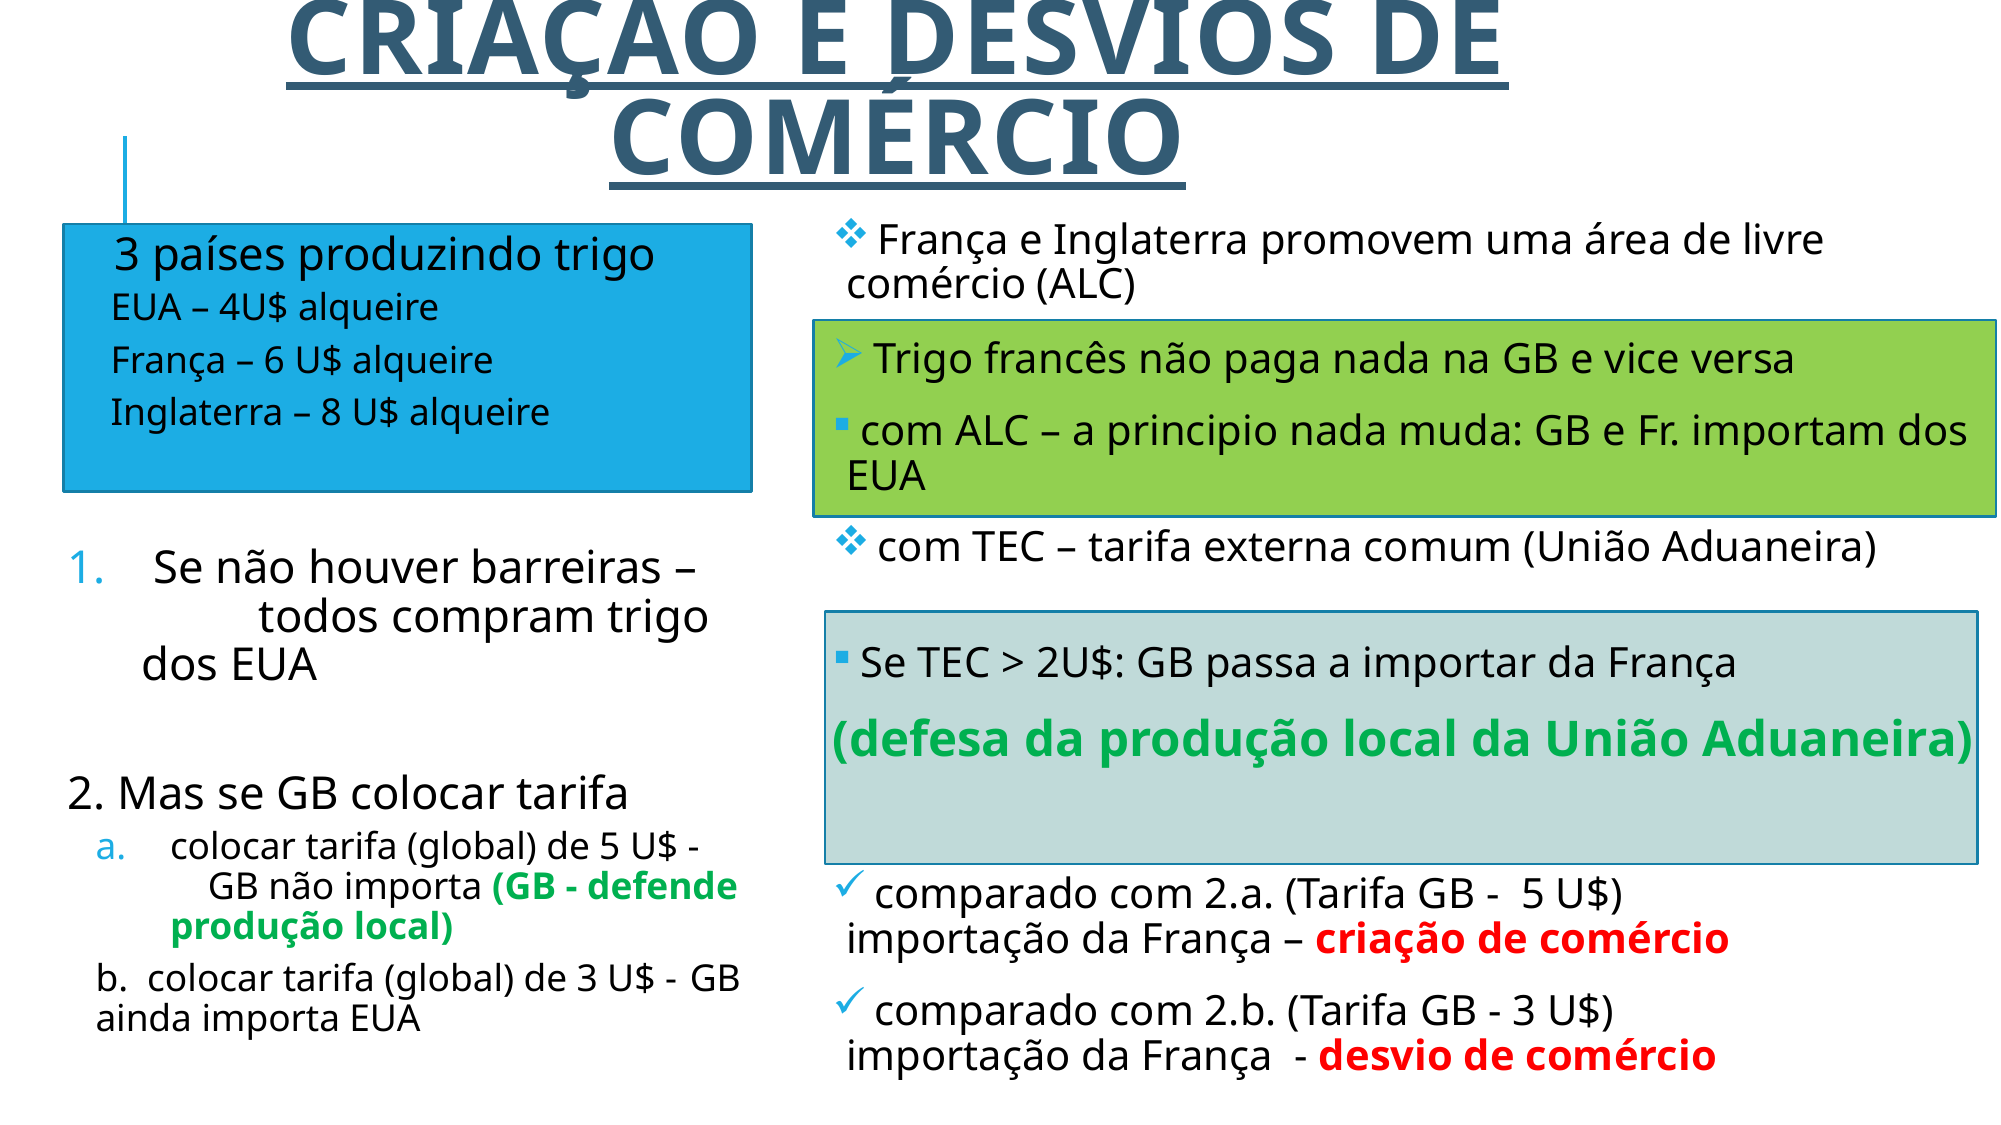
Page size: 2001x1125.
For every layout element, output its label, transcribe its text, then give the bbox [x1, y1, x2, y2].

title Criação e desvios de comércio [53, 0, 1742, 203]
list França e Inglaterra promovem uma área de livre comércio (ALC) Trigo francês não paga nada na GB e vice versa com ALC – a principio nada muda: GB e Fr. importam dos EUA com TEC – tarifa externa comum (União Aduaneira) Se TEC > 2U$: GB passa a importar da França (defesa da produção local da União Aduaneira) comparado com 2.a. (Tarifa GB - 5 U$) importação da França – criação de comércio comparado com 2.b. (Tarifa GB - 3 U$) importação da França - desvio de comércio [825, 210, 1997, 1112]
list 3 países produzindo trigo EUA – 4U$ alqueire França – 6 U$ alqueire Inglaterra – 8 U$ alqueire Se não houver barreiras – todos compram trigo dos EUA 2. Mas se GB colocar tarifa colocar tarifa (global) de 5 U$ - GB não importa (GB - defende produção local) b. colocar tarifa (global) de 3 U$ - GB ainda importa EUA [60, 224, 752, 1068]
text_box [812, 319, 825, 518]
